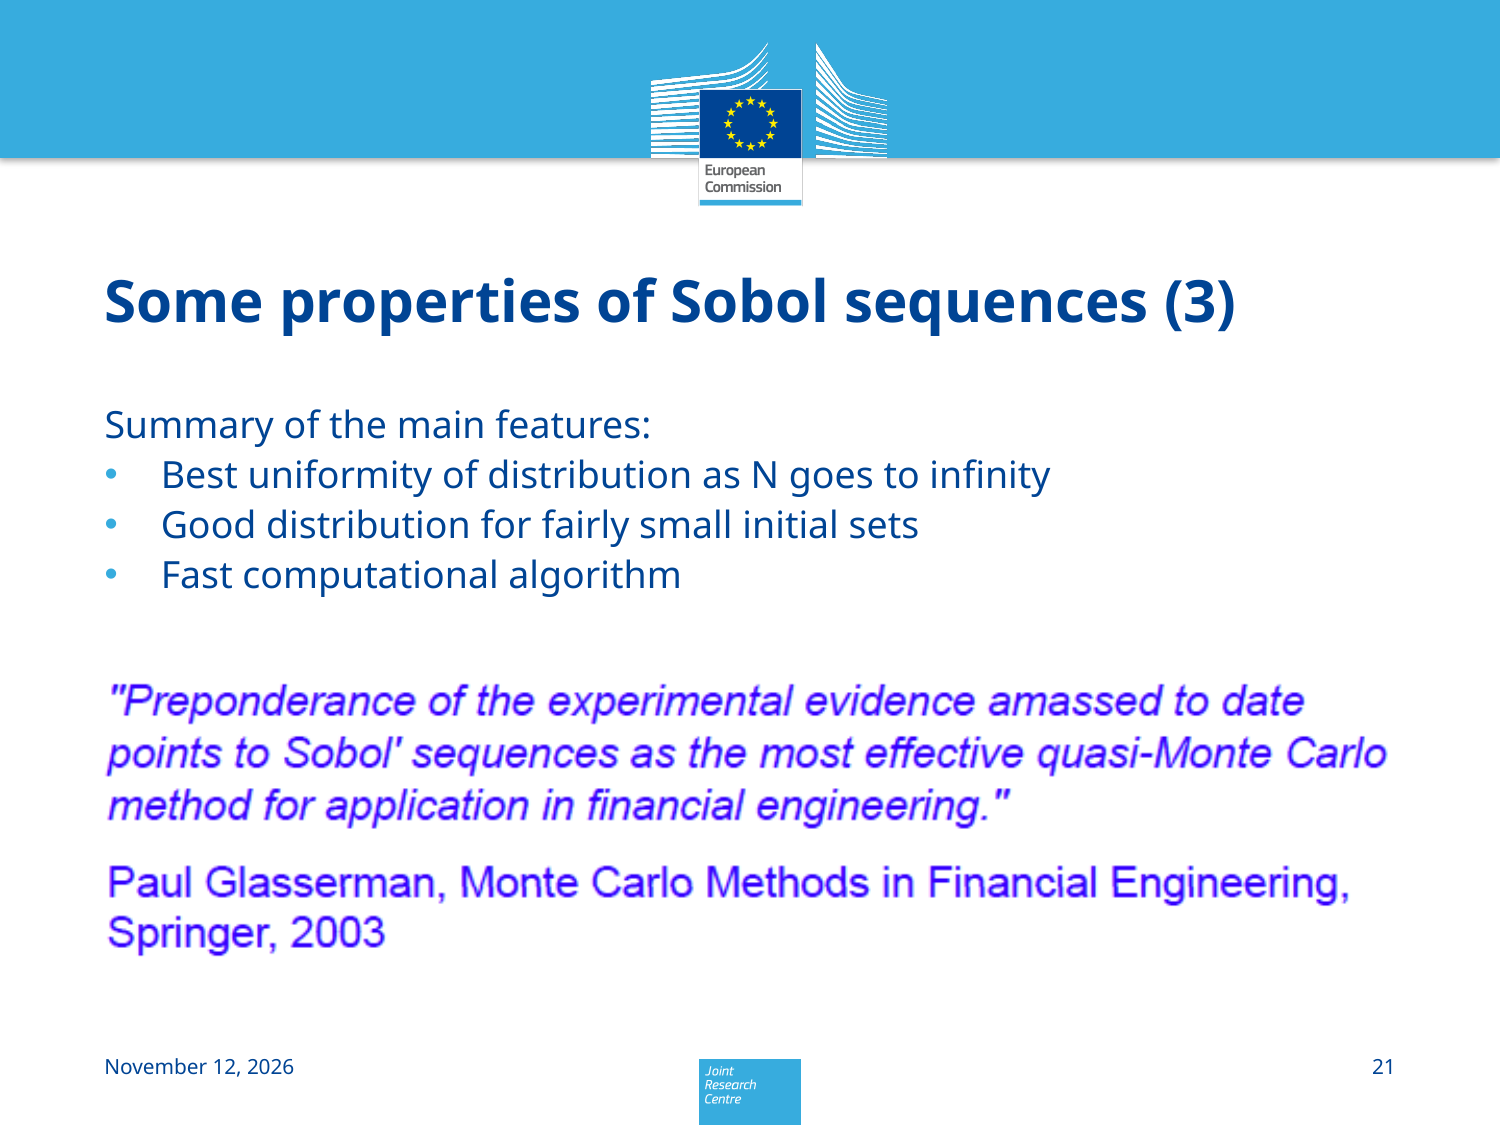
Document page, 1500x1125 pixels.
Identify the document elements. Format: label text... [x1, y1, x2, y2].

title Some properties of Sobol sequences (3) [104, 264, 1472, 406]
picture [651, 42, 887, 207]
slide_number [104, 1054, 455, 1080]
picture [699, 1059, 801, 1125]
slide_number 21 [1045, 1054, 1396, 1080]
picture [85, 666, 1415, 975]
list Summary of the main features: Best uniformity of distribution as N goes to infinity Good distribution for fairly small initial sets Fast computational algorithm [104, 396, 1396, 664]
